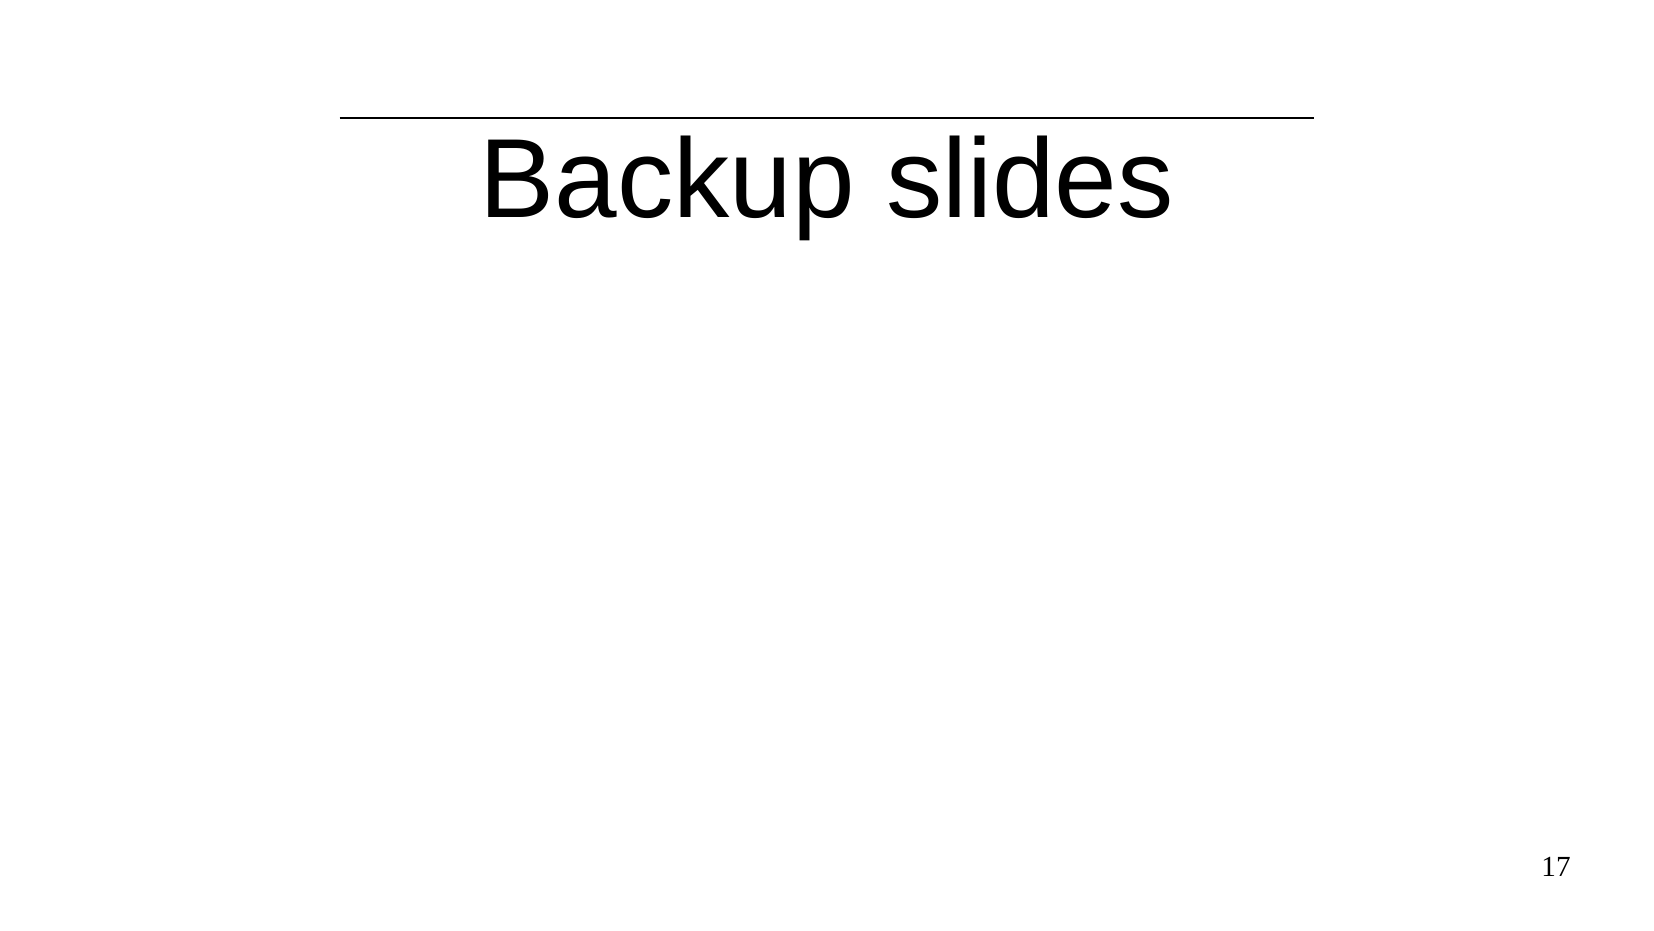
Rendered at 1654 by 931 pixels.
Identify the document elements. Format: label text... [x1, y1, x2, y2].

subtitle Backup slides [82, 19, 1571, 325]
slide_number ‹#› [1185, 847, 1571, 912]
